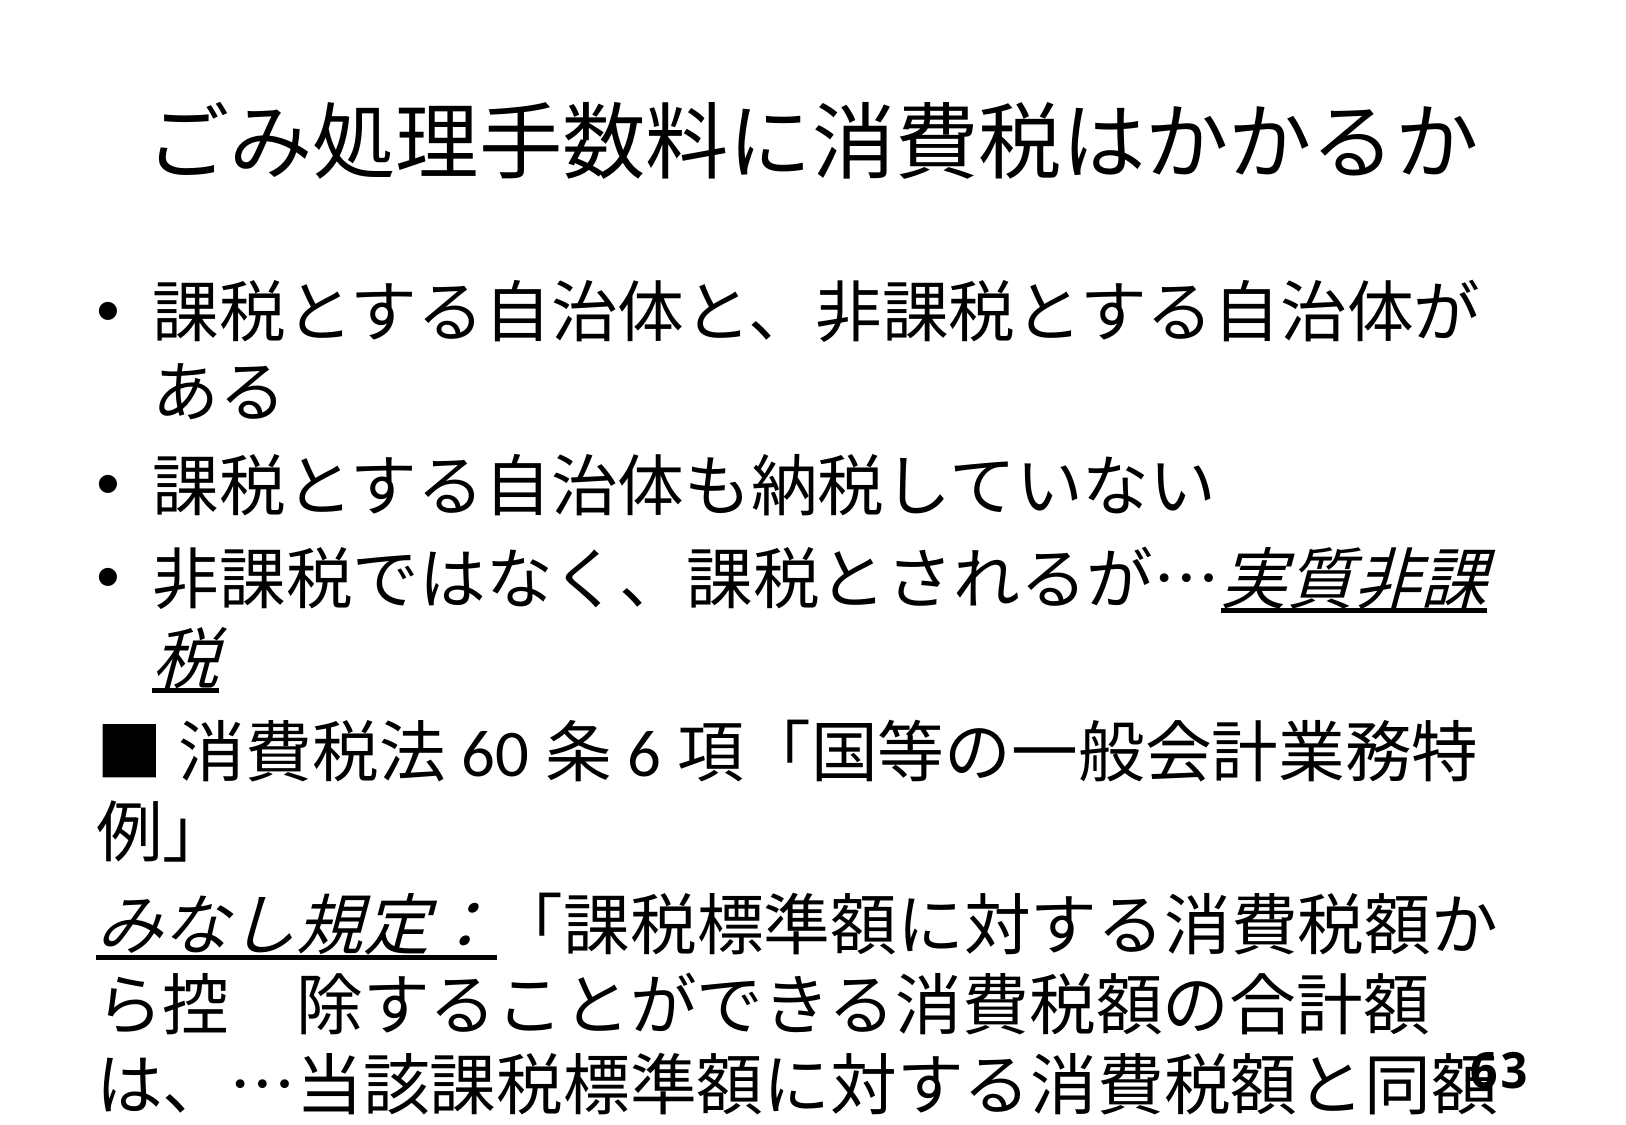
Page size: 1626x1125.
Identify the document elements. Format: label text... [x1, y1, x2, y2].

list 課税とする自治体と、非課税とする自治体がある 課税とする自治体も納税していない 非課税ではなく、課税とされるが…実質非課税 ■消費税法60条6項「国等の一般会計業務特例」 みなし規定：「課税標準額に対する消費税額から控 除することができる消費税額の合計額は、…当該課税標準額に対する消費税額と同額とみなす」 課税売上消費税額＝課税仕入れ消費税額 [81, 262, 1544, 1005]
title ごみ処理手数料に消費税はかかるか [81, 45, 1544, 233]
slide_number 62 [1164, 1042, 1544, 1103]
